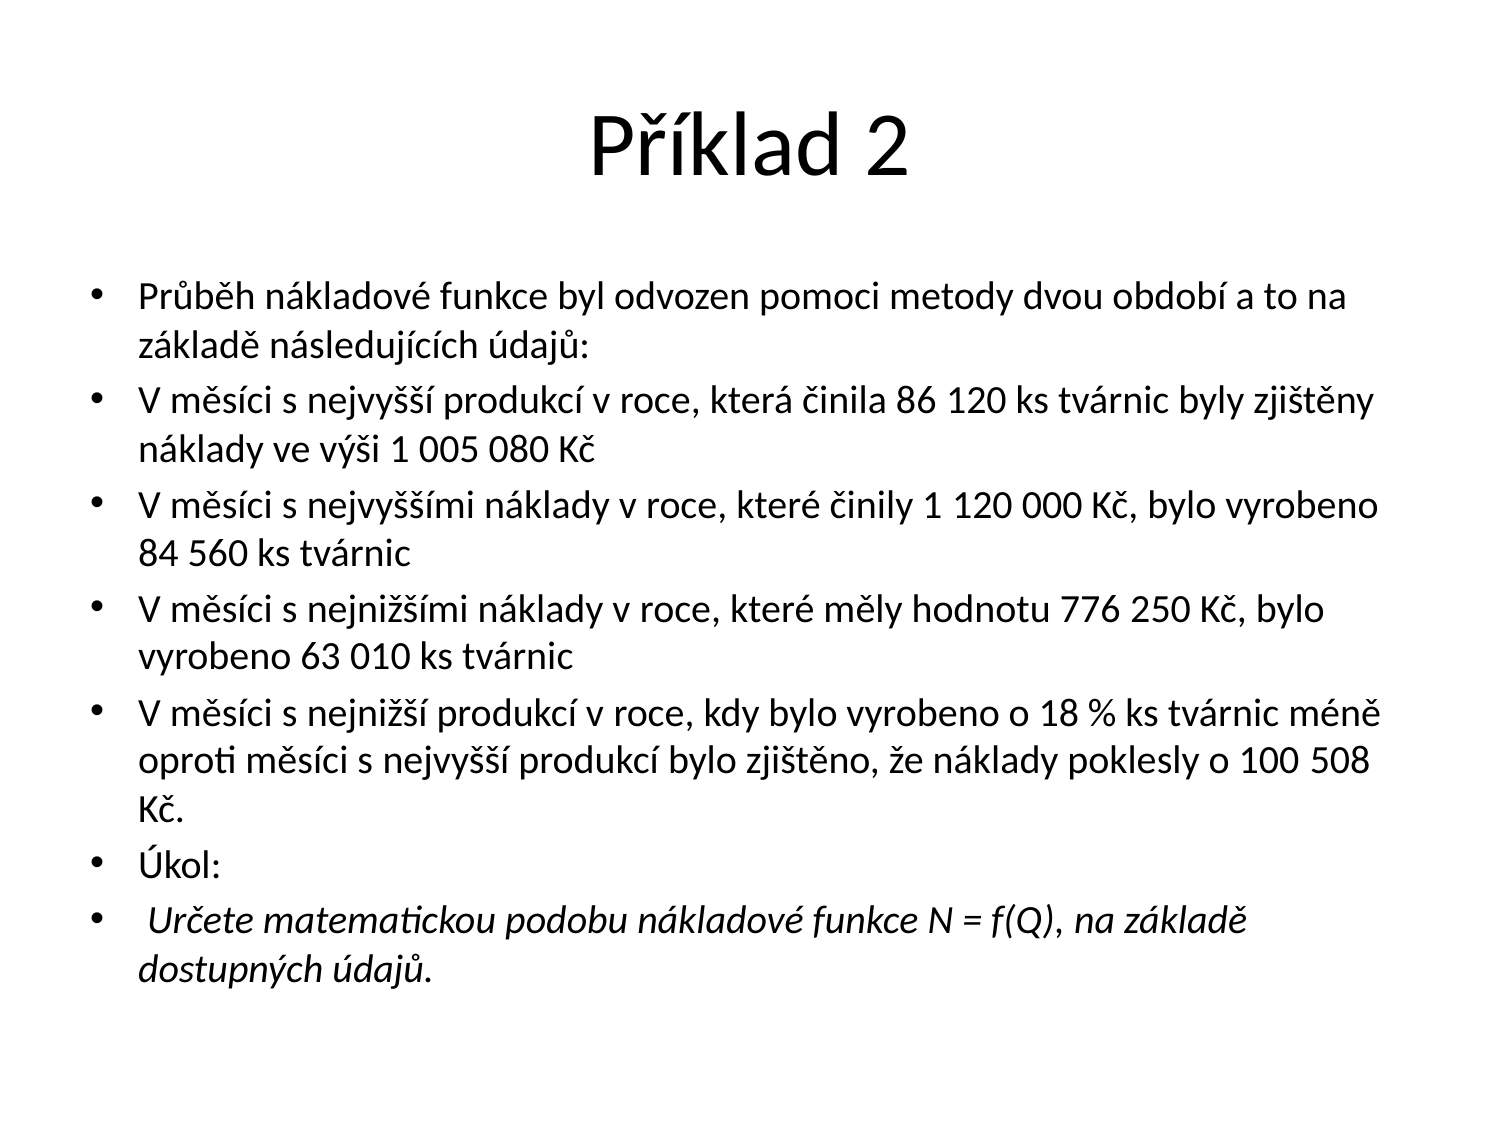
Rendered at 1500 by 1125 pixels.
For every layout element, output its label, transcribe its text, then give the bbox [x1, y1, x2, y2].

list Průběh nákladové funkce byl odvozen pomoci metody dvou období a to na základě následujících údajů: V měsíci s nejvyšší produkcí v roce, která činila 86 120 ks tvárnic byly zjištěny náklady ve výši 1 005 080 Kč V měsíci s nejvyššími náklady v roce, které činily 1 120 000 Kč, bylo vyrobeno 84 560 ks tvárnic V měsíci s nejnižšími náklady v roce, které měly hodnotu 776 250 Kč, bylo vyrobeno 63 010 ks tvárnic V měsíci s nejnižší produkcí v roce, kdy bylo vyrobeno o 18 % ks tvárnic méně oproti měsíci s nejvyšší produkcí bylo zjištěno, že náklady poklesly o 100 508 Kč. Úkol: Určete matematickou podobu nákladové funkce N = f(Q), na základě dostupných údajů. [75, 262, 1425, 1005]
title Příklad 2 [75, 45, 1425, 233]
